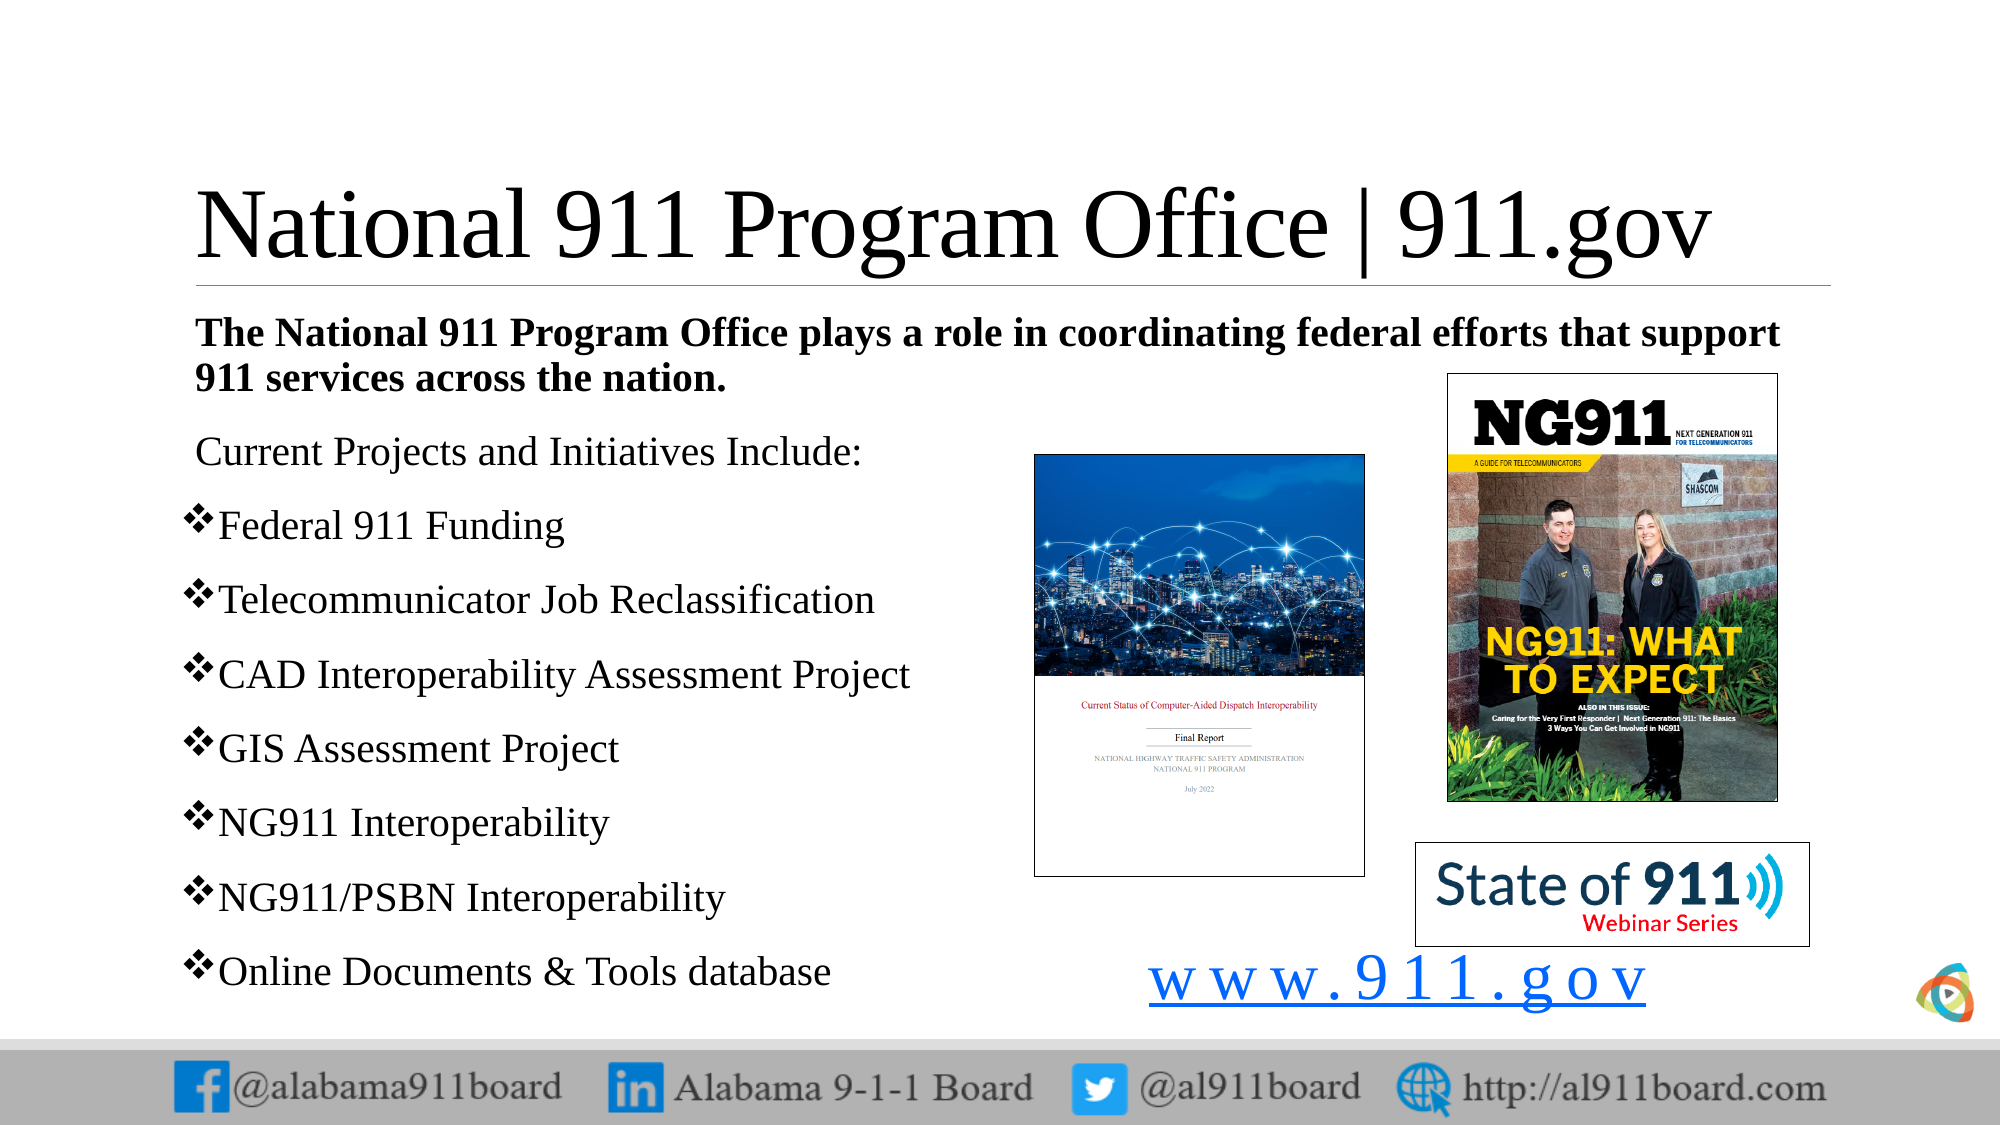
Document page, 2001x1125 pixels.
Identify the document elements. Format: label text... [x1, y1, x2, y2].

picture [1912, 962, 1977, 1028]
title National 911 Program Office | 911.gov [180, 47, 1830, 285]
picture [137, 1049, 1866, 1125]
picture [1414, 842, 1811, 947]
picture [1447, 373, 1778, 802]
picture [1033, 454, 1365, 877]
text_box www.911.gov [1133, 925, 1762, 1020]
list The National 911 Program Office plays a role in coordinating federal efforts that support 911 services across the nation. Current Projects and Initiatives Include: Federal 911 Funding Telecommunicator Job Reclassification CAD Interoperability Assessment Project GIS Assessment Project NG911 Interoperability NG911/PSBN Interoperability Online Documents & Tools database [180, 302, 1830, 1022]
